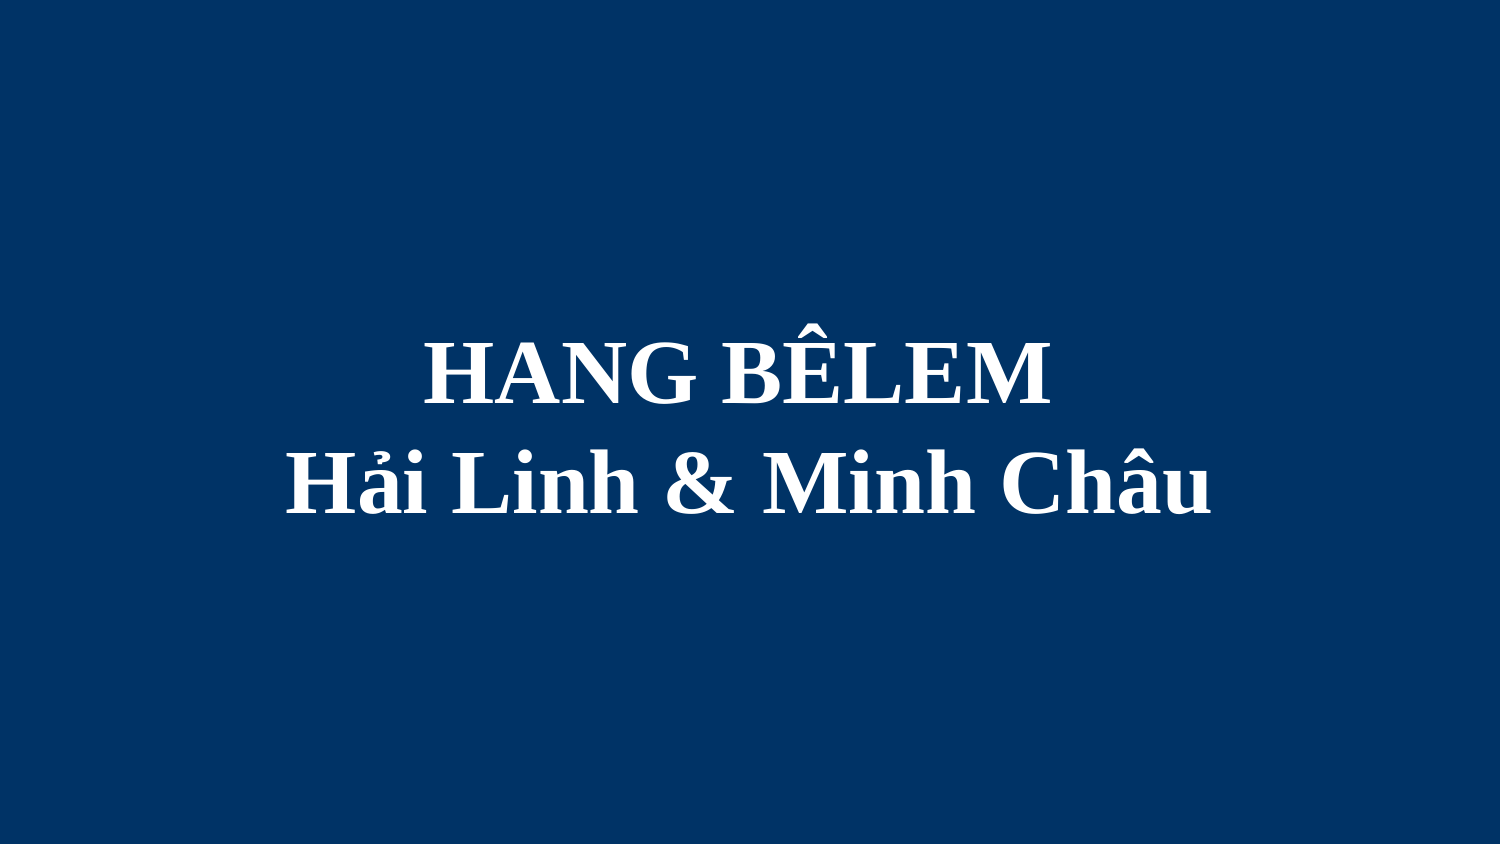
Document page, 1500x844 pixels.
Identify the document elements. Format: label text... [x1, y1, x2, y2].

title HANG BÊLEM Hải Linh & Minh Châu [0, 0, 1500, 844]
